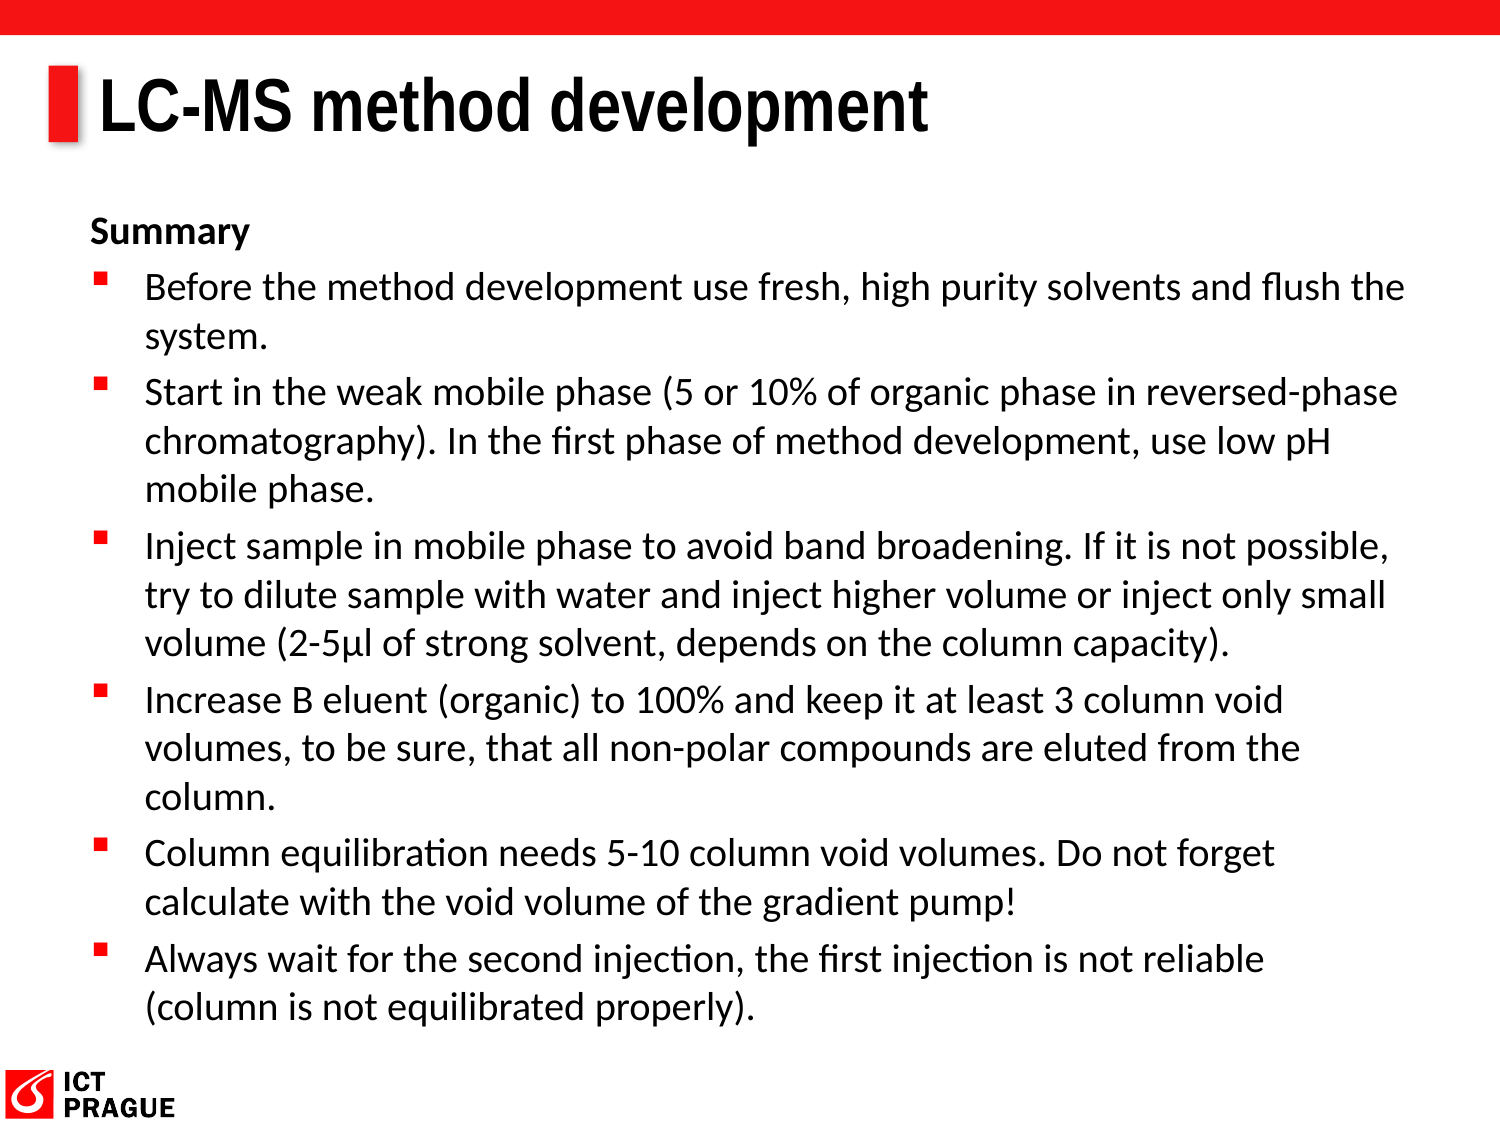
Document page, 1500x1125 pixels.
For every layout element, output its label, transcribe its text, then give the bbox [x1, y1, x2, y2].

picture [63, 1096, 176, 1118]
picture [63, 1070, 107, 1092]
title LC-MS method development [84, 48, 1449, 155]
picture [2, 1067, 57, 1121]
text_box Summary Before the method development use fresh, high purity solvents and flush the system. Start in the weak mobile phase (5 or 10% of organic phase in reversed-phase chromatography). In the first phase of method development, use low pH mobile phase. Inject sample in mobile phase to avoid band broadening. If it is not possible, try to dilute sample with water and inject higher volume or inject only small volume (2-5µl of strong solvent, depends on the column capacity). Increase B eluent (organic) to 100% and keep it at least 3 column void volumes, to be sure, that all non-polar compounds are eluted from the column. Column equilibration needs 5-10 column void volumes. Do not forget calculate with the void volume of the gradient pump! Always wait for the second injection, the first injection is not reliable (column is not equilibrated properly). [74, 196, 1425, 1047]
